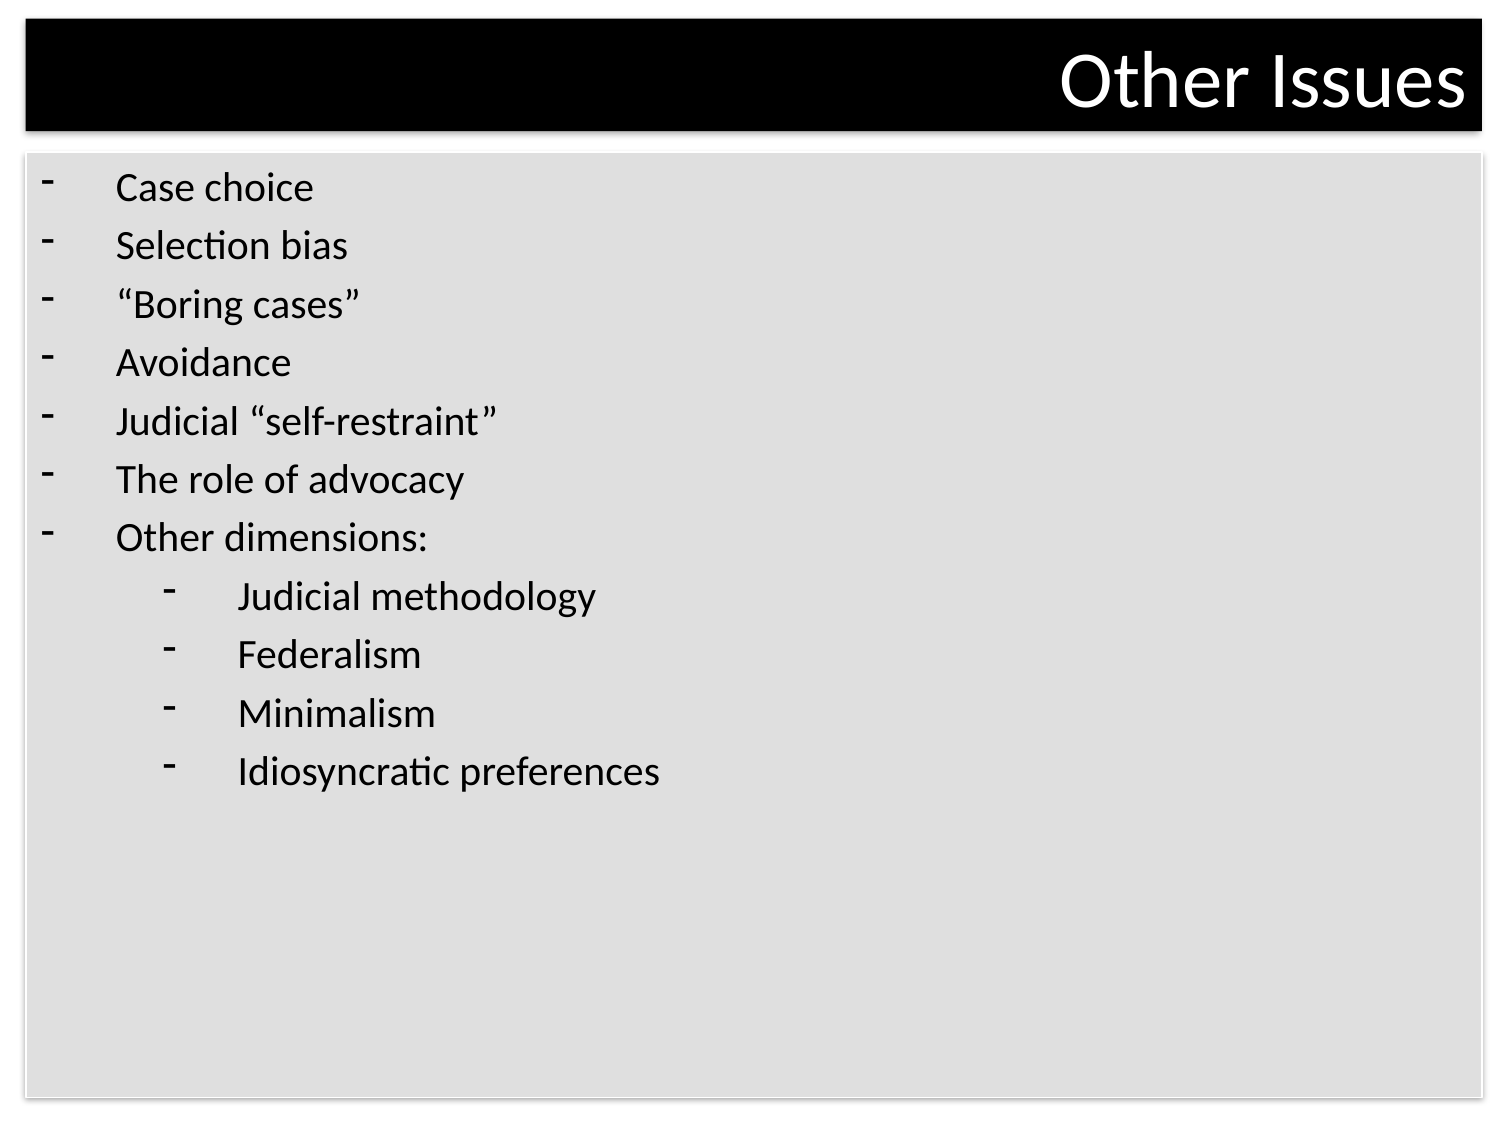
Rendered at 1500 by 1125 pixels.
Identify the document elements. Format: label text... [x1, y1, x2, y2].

title Other Issues [25, 18, 1482, 132]
list Case choice Selection bias “Boring cases” Avoidance Judicial “self-restraint” The role of advocacy Other dimensions: Judicial methodology Federalism Minimalism Idiosyncratic preferences [25, 152, 1482, 1082]
